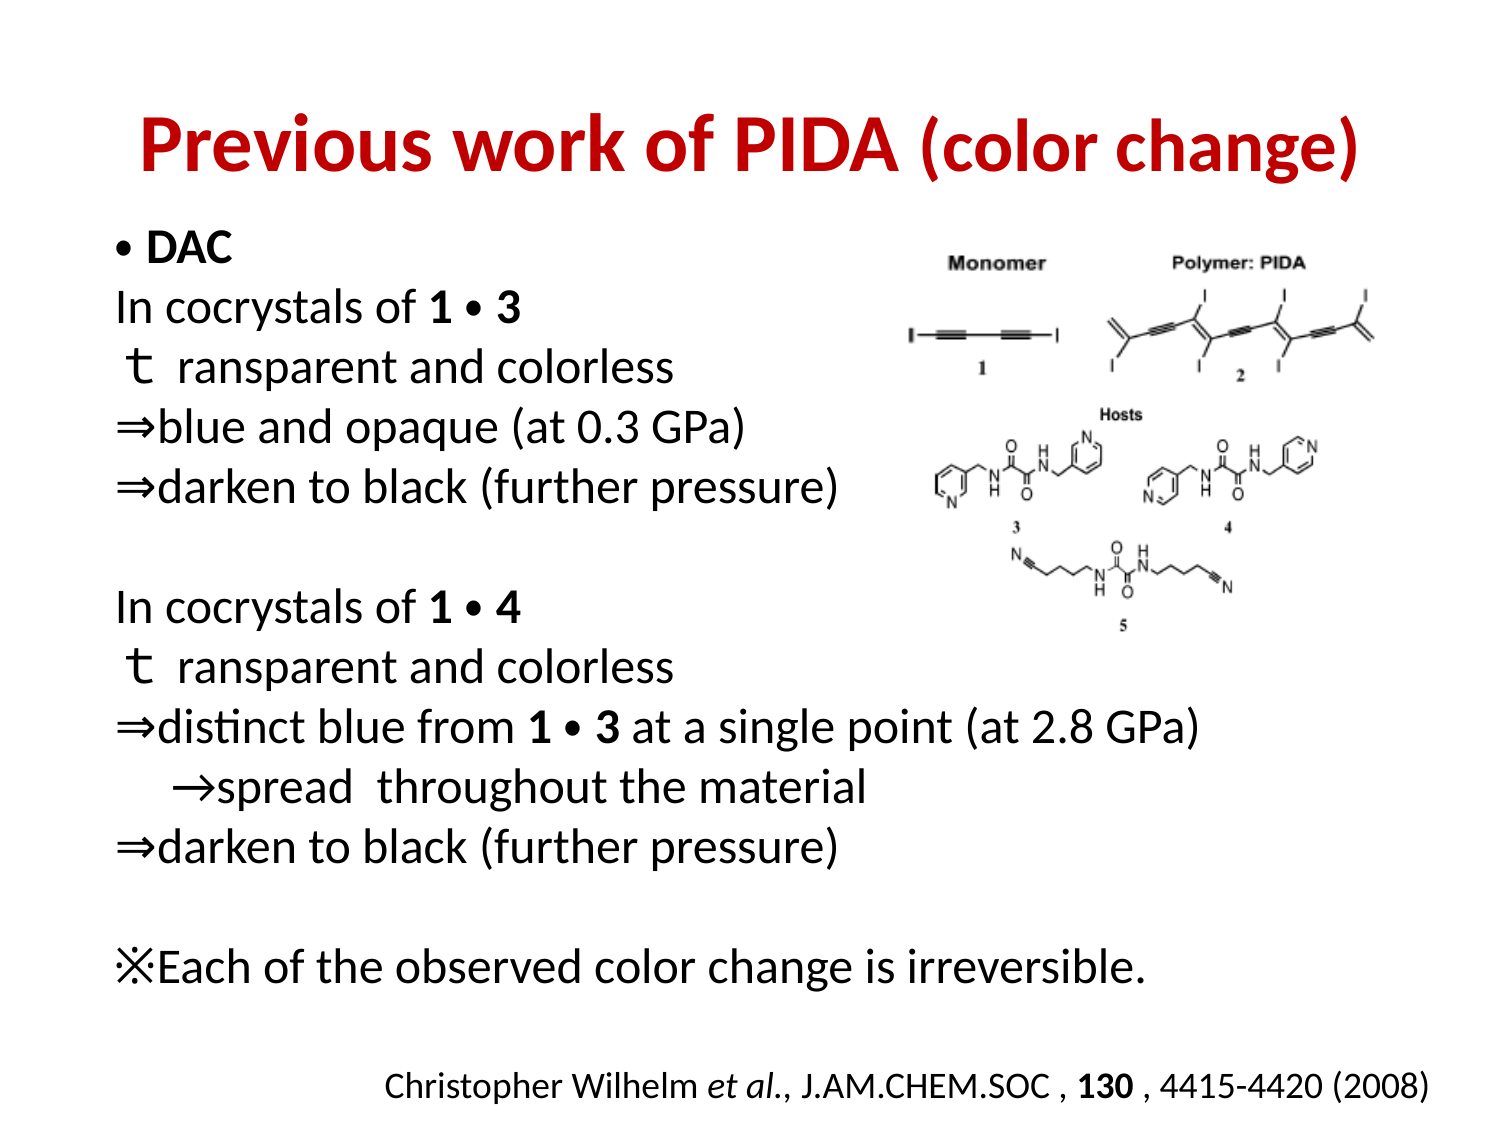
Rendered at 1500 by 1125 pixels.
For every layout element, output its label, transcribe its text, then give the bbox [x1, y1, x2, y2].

text_box ・DAC In cocrystals of 1・3 ｔransparent and colorless ⇒blue and opaque (at 0.3 GPa) ⇒darken to black (further pressure) In cocrystals of 1・4 ｔransparent and colorless ⇒distinct blue from 1・3 at a single point (at 2.8 GPa) →spread throughout the material ⇒darken to black (further pressure) ※Each of the observed color change is irreversible. [100, 206, 1329, 1002]
text_box Christopher Wilhelm et al., J.AM.CHEM.SOC , 130 , 4415-4420 (2008) [369, 1054, 1500, 1114]
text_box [891, 243, 1402, 639]
title Previous work of PIDA (color change) [75, 45, 1425, 233]
